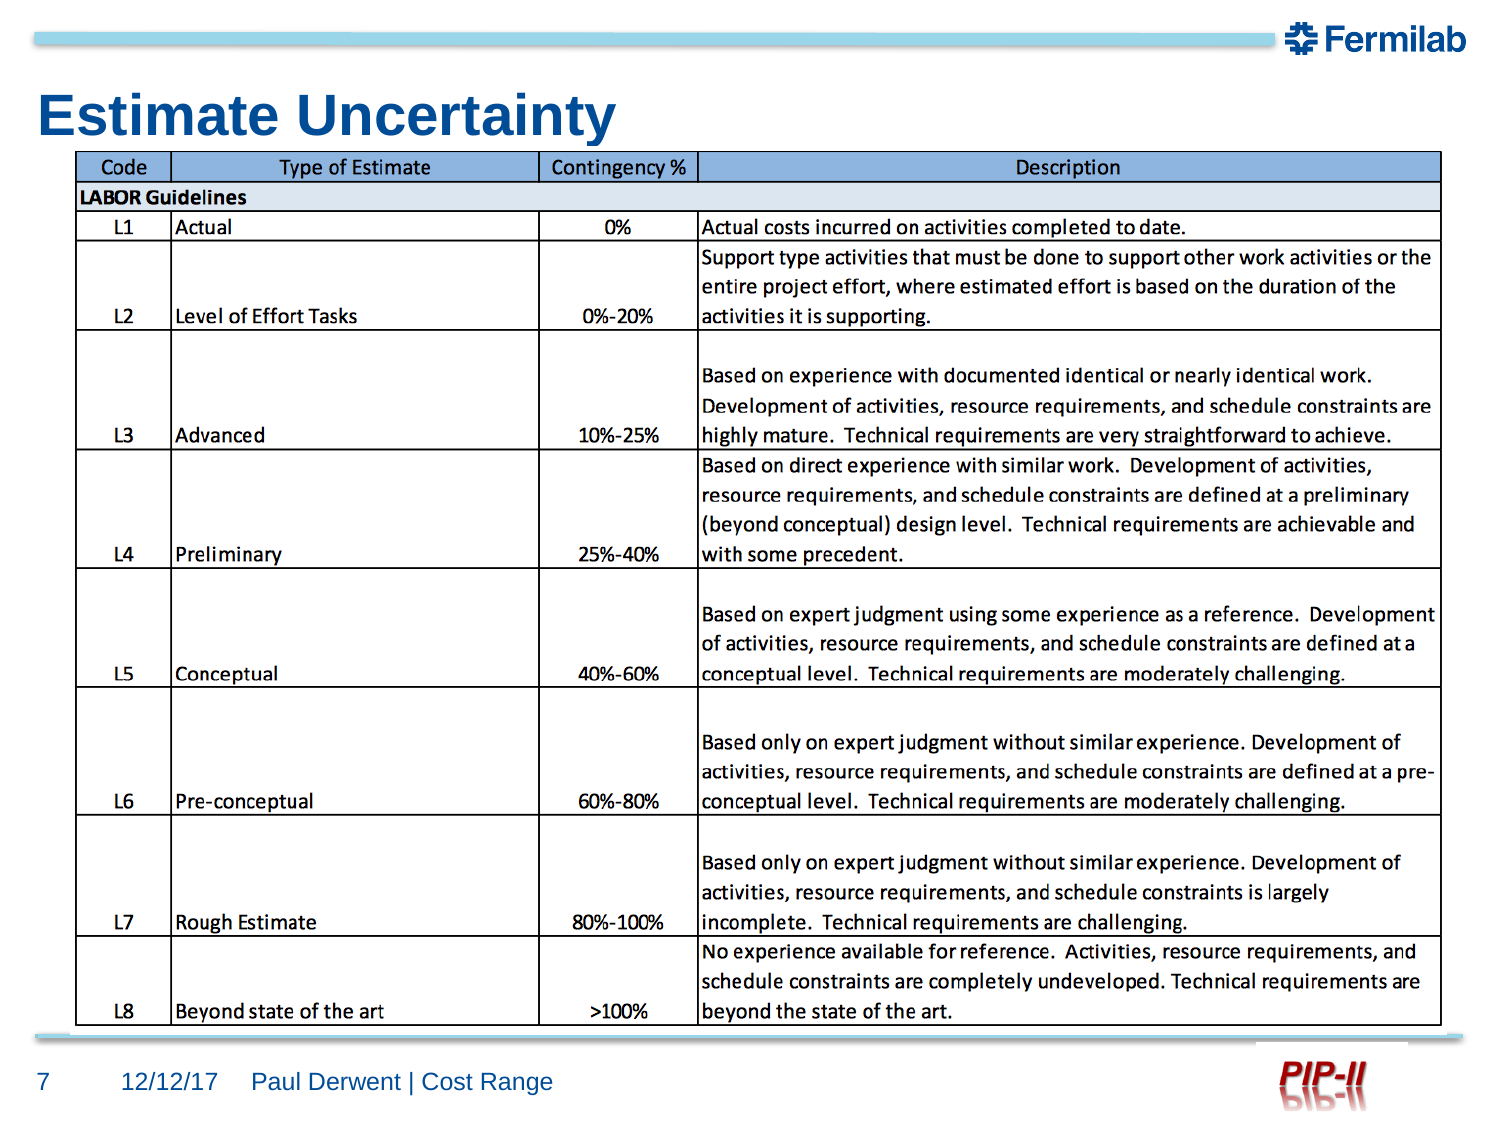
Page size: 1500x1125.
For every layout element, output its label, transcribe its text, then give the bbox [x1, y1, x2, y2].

slide_number 7 [36, 1065, 105, 1105]
picture [70, 146, 1447, 1036]
picture [1256, 1042, 1408, 1125]
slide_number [120, 1065, 232, 1106]
picture [1285, 22, 1466, 55]
footer Paul Derwent | Cost Range [251, 1065, 1161, 1105]
title Estimate Uncertainty [37, 76, 1463, 147]
